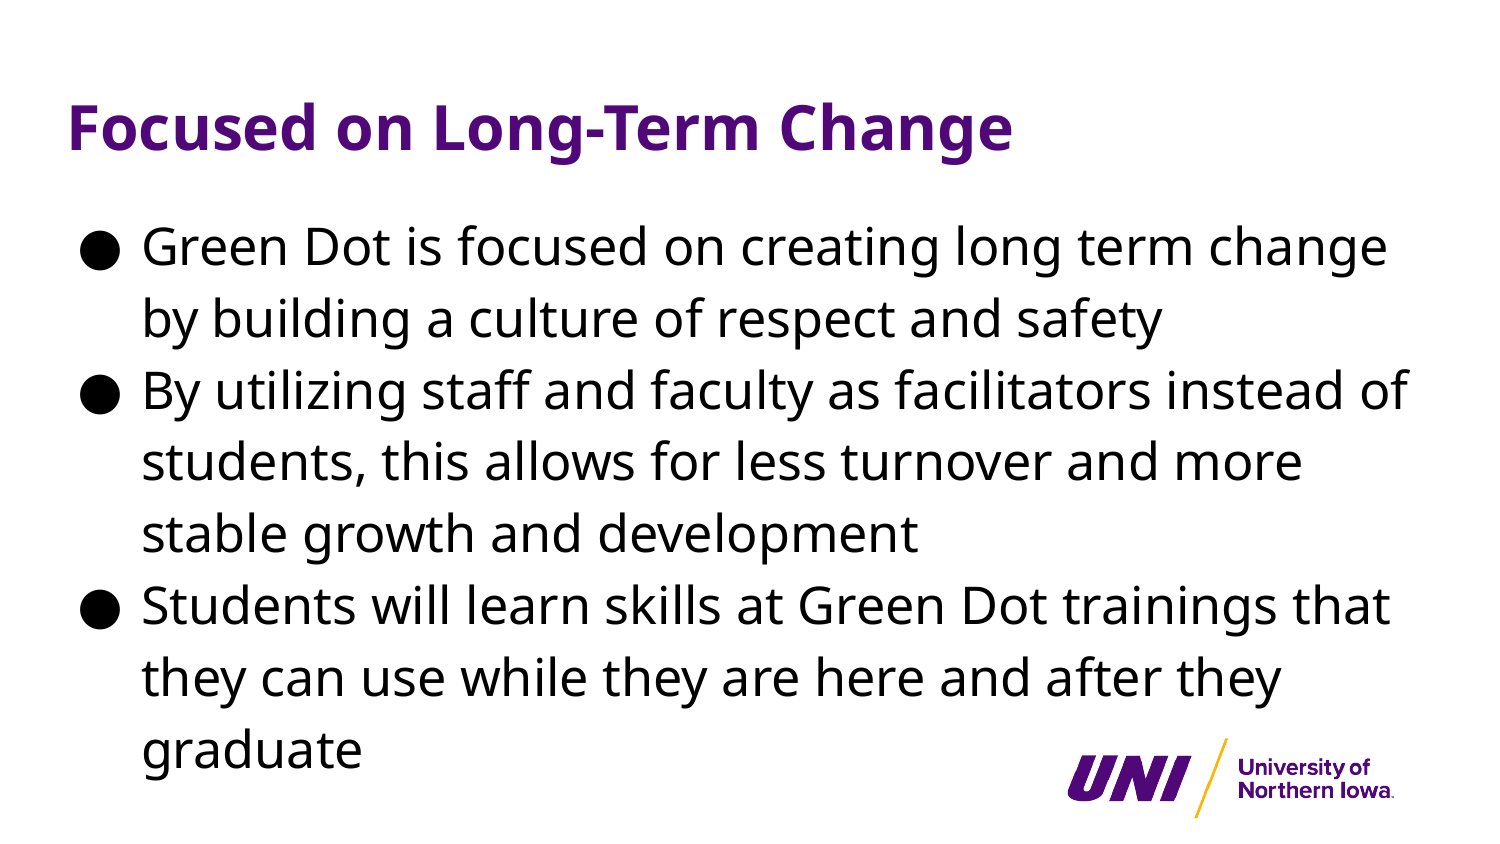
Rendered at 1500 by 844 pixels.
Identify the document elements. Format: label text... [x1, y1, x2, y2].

list Green Dot is focused on creating long term change by building a culture of respect and safety By utilizing staff and faculty as facilitators instead of students, this allows for less turnover and more stable growth and development Students will learn skills at Green Dot trainings that they can use while they are here and after they graduate [51, 189, 1449, 750]
title Focused on Long-Term Change [51, 72, 1449, 176]
picture [1042, 750, 1408, 844]
